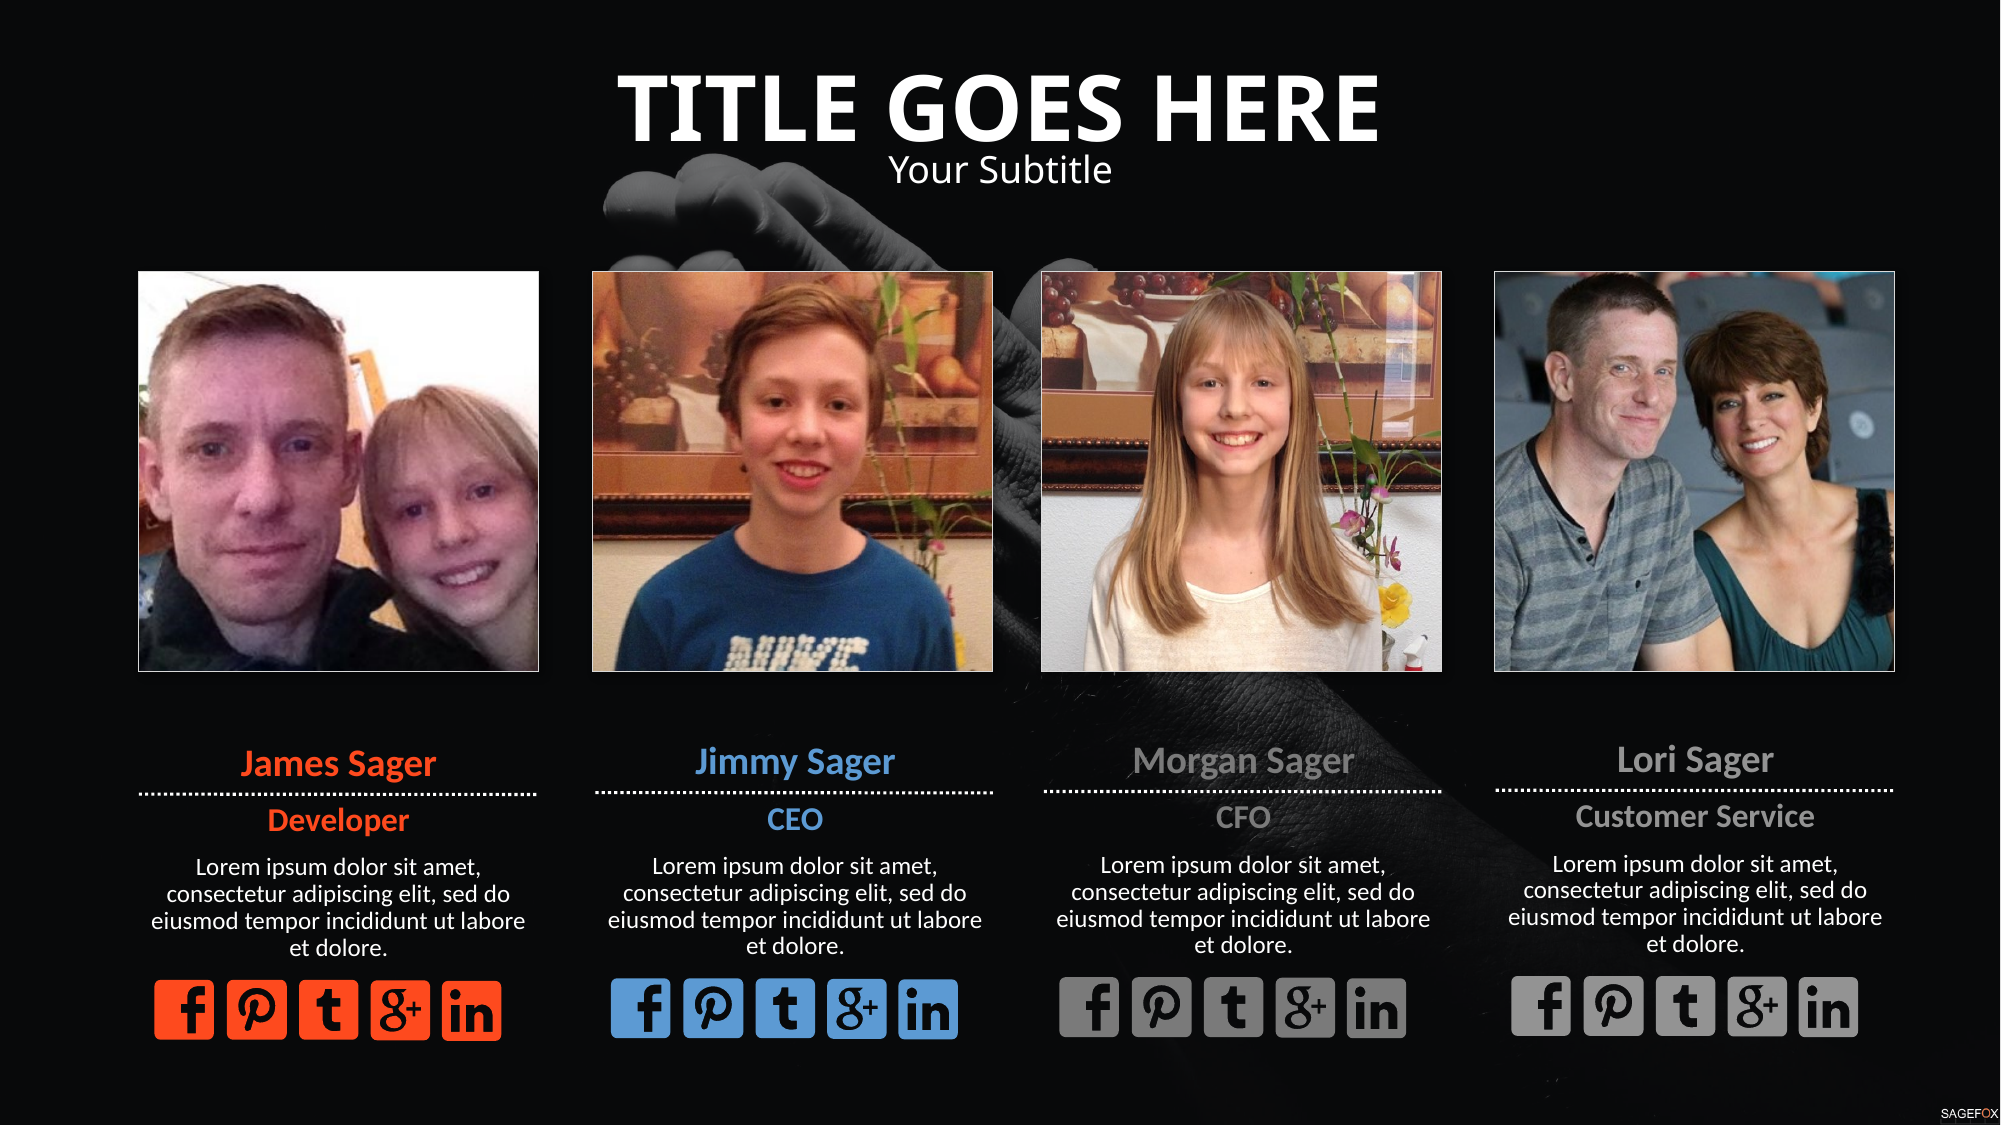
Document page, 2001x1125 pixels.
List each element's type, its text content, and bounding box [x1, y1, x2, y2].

text_box Jimmy Sager [620, 740, 971, 784]
text_box [1040, 270, 1442, 672]
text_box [1059, 977, 1407, 1039]
text_box James Sager [163, 742, 514, 785]
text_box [610, 978, 958, 1040]
text_box [1494, 271, 1896, 673]
text_box Lori Sager [1520, 738, 1871, 781]
text_box Developer [163, 799, 514, 842]
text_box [154, 979, 502, 1041]
text_box Customer Service [1520, 796, 1871, 839]
text_box CFO [1068, 797, 1419, 840]
text_box Lorem ipsum dolor sit amet, consectetur adipiscing elit, sed do eiusmod tempor incididunt ut labore et dolore. [1043, 851, 1444, 965]
text_box [138, 270, 540, 672]
text_box Lorem ipsum dolor sit amet, consectetur adipiscing elit, sed do eiusmod tempor incididunt ut labore et dolore. [1495, 850, 1896, 964]
text_box CEO [620, 798, 971, 841]
text_box Morgan Sager [1068, 739, 1419, 782]
picture [0, 0, 2001, 1125]
text_box [591, 270, 993, 672]
text_box Lorem ipsum dolor sit amet, consectetur adipiscing elit, sed do eiusmod tempor incididunt ut labore et dolore. [595, 852, 996, 966]
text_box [1511, 976, 1859, 1038]
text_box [548, 42, 1452, 199]
text_box Lorem ipsum dolor sit amet, consectetur adipiscing elit, sed do eiusmod tempor incididunt ut labore et dolore. [138, 854, 539, 968]
